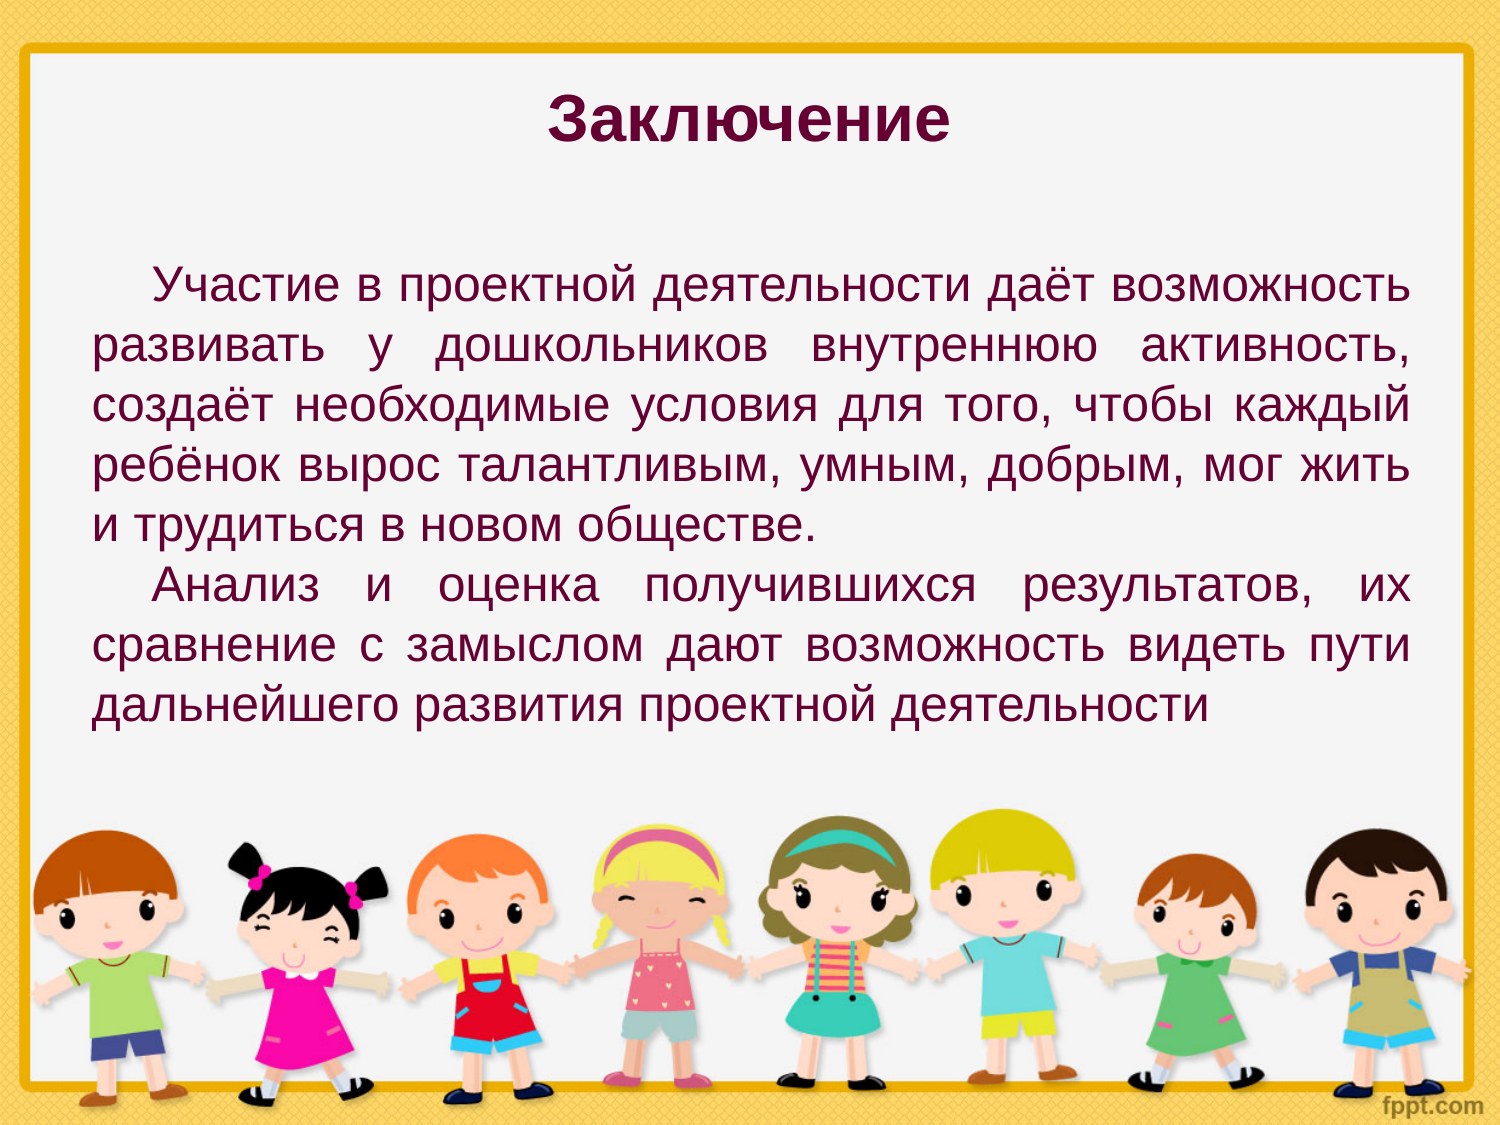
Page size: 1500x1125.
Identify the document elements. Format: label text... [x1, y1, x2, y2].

picture [0, 0, 1500, 1125]
list Участие в проектной деятельности даёт возможность развивать у дошкольников внутреннюю активность, создаёт необходимые условия для того, чтобы каждый ребёнок вырос талантливым, умным, добрым, мог жить и трудиться в новом обществе. Анализ и оценка получившихся результатов, их сравнение с замыслом дают возможность видеть пути дальнейшего развития проектной деятельности [76, 243, 1427, 987]
title Заключение [74, 44, 1426, 185]
